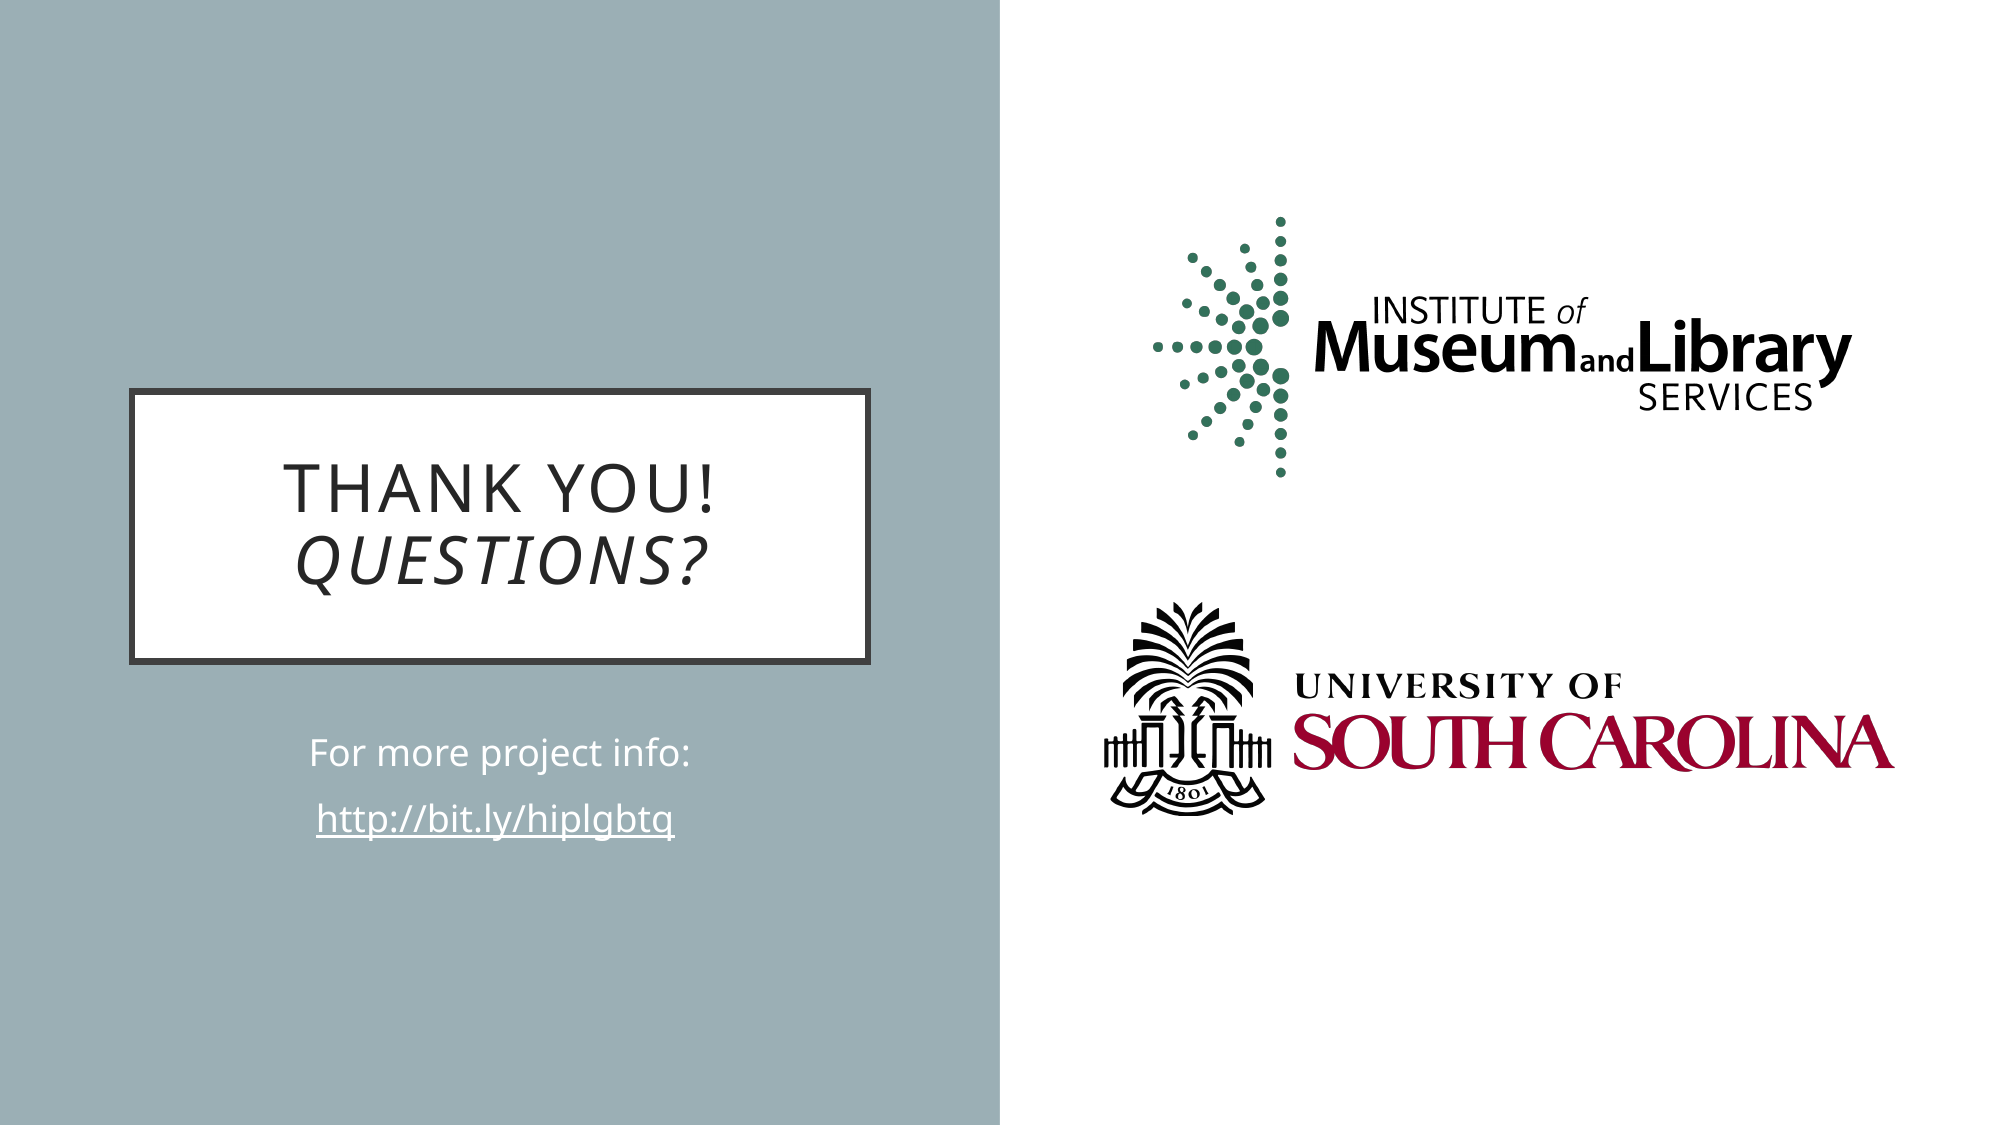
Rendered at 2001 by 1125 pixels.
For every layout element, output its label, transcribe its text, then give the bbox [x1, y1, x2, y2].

title Thank you! Questions? [129, 388, 871, 665]
text_box [999, 0, 2000, 1125]
picture [1104, 162, 1895, 523]
picture [1104, 602, 1895, 816]
subtitle For more project info: http://bit.ly/hiplgbtq [188, 713, 812, 918]
